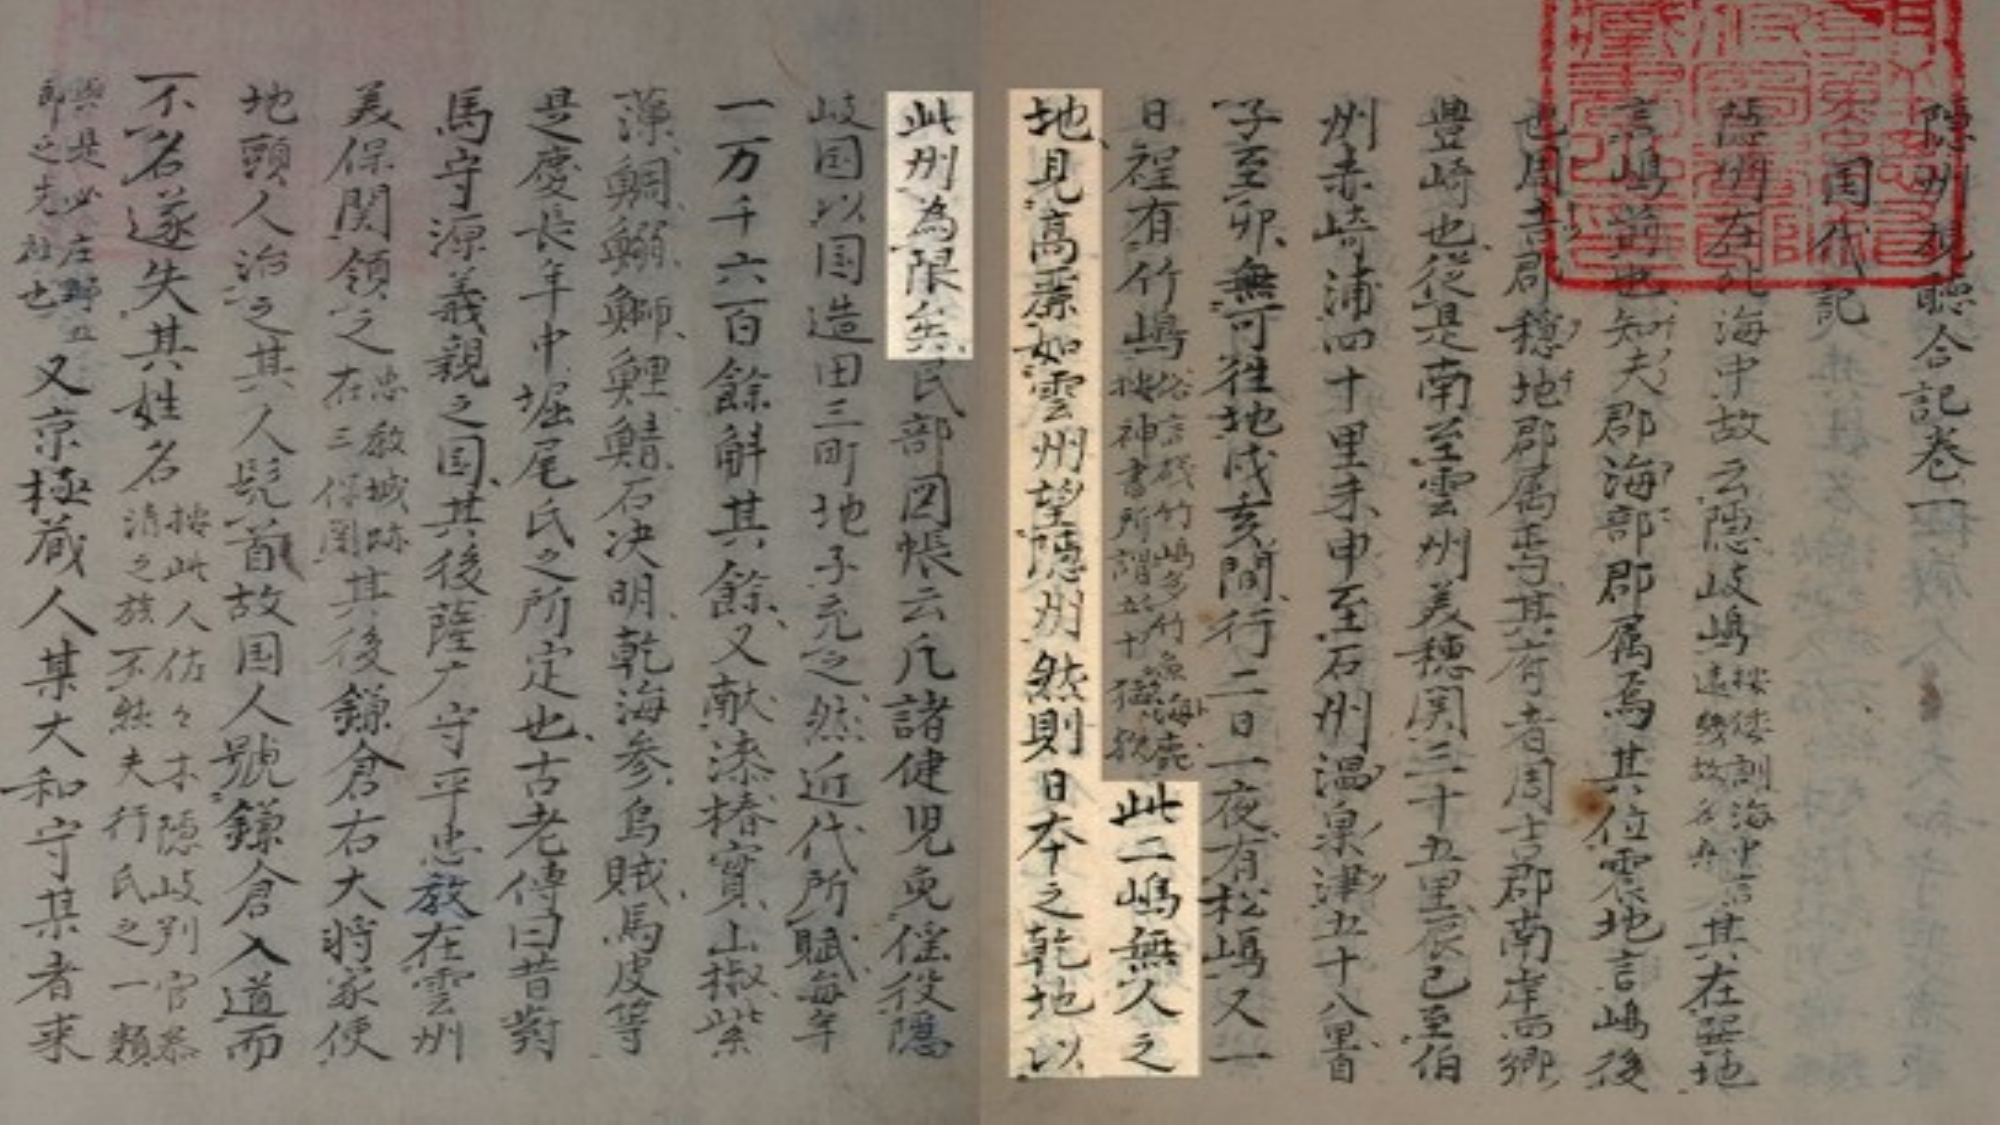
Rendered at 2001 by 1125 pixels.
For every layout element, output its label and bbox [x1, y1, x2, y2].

list [0, 0, 2000, 1125]
